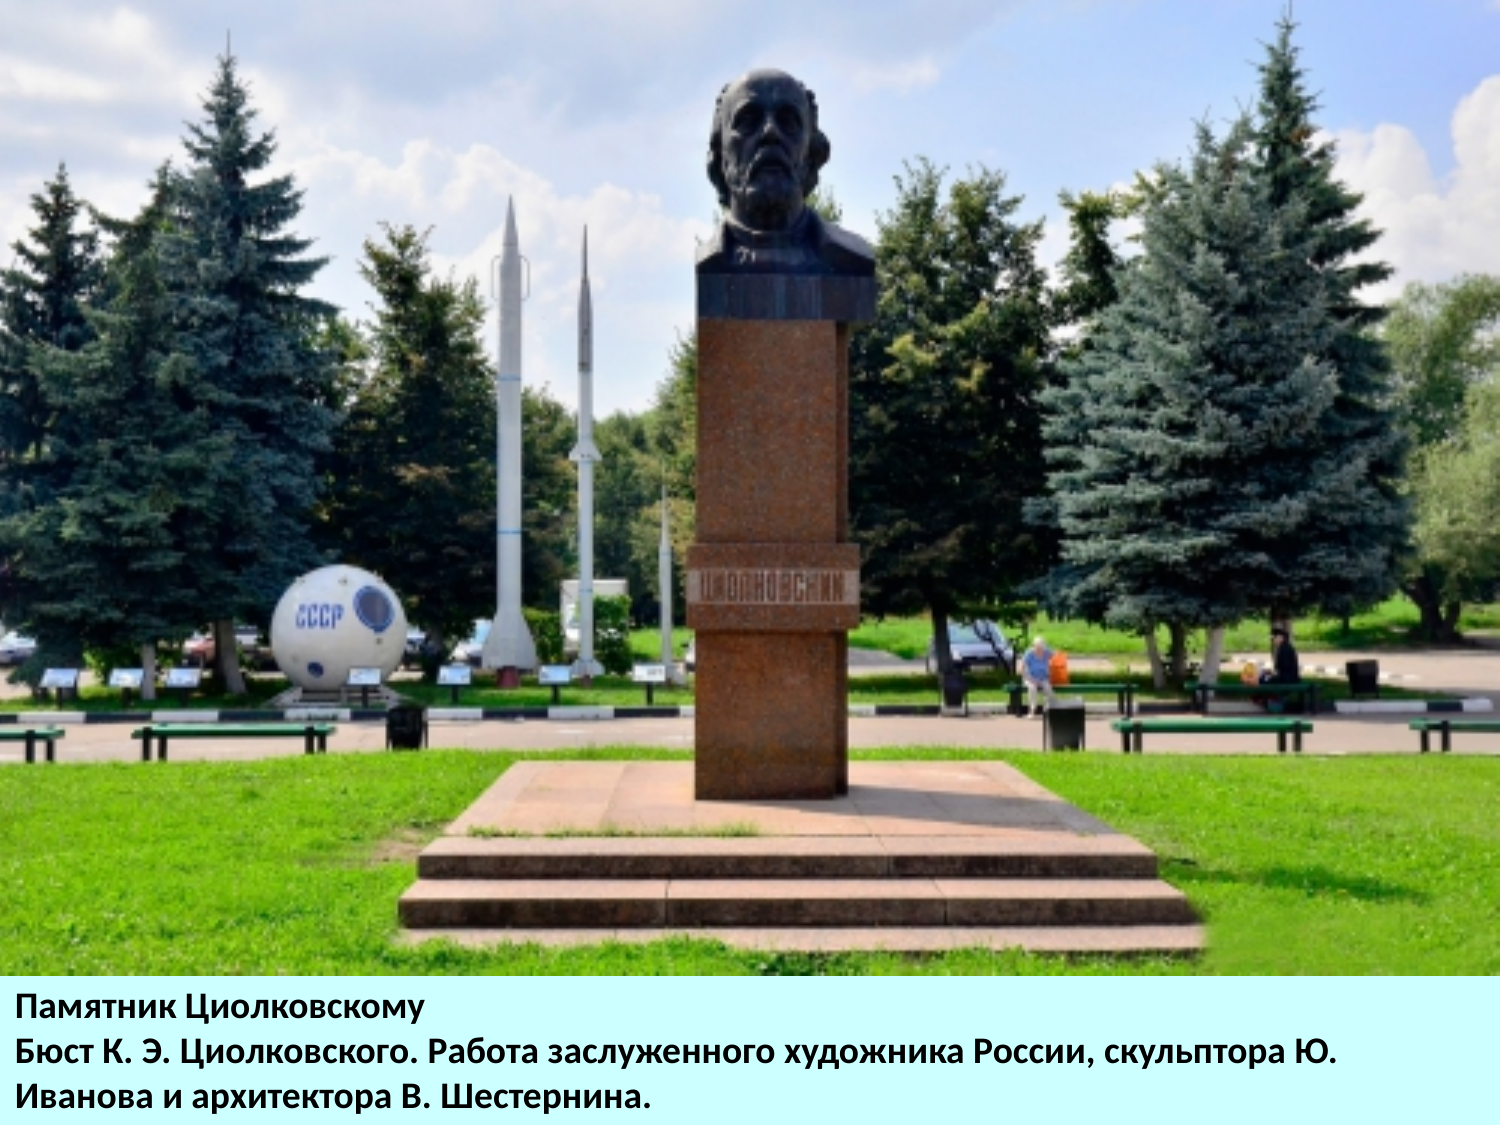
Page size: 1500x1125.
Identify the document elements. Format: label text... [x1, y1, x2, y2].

picture [0, 0, 1500, 977]
text_box Памятник Циолковскому Бюст К. Э. Циолковского. Работа заслуженного художника России, скульптора Ю. Иванова и архитектора В. Шестернина. [0, 982, 1500, 1124]
